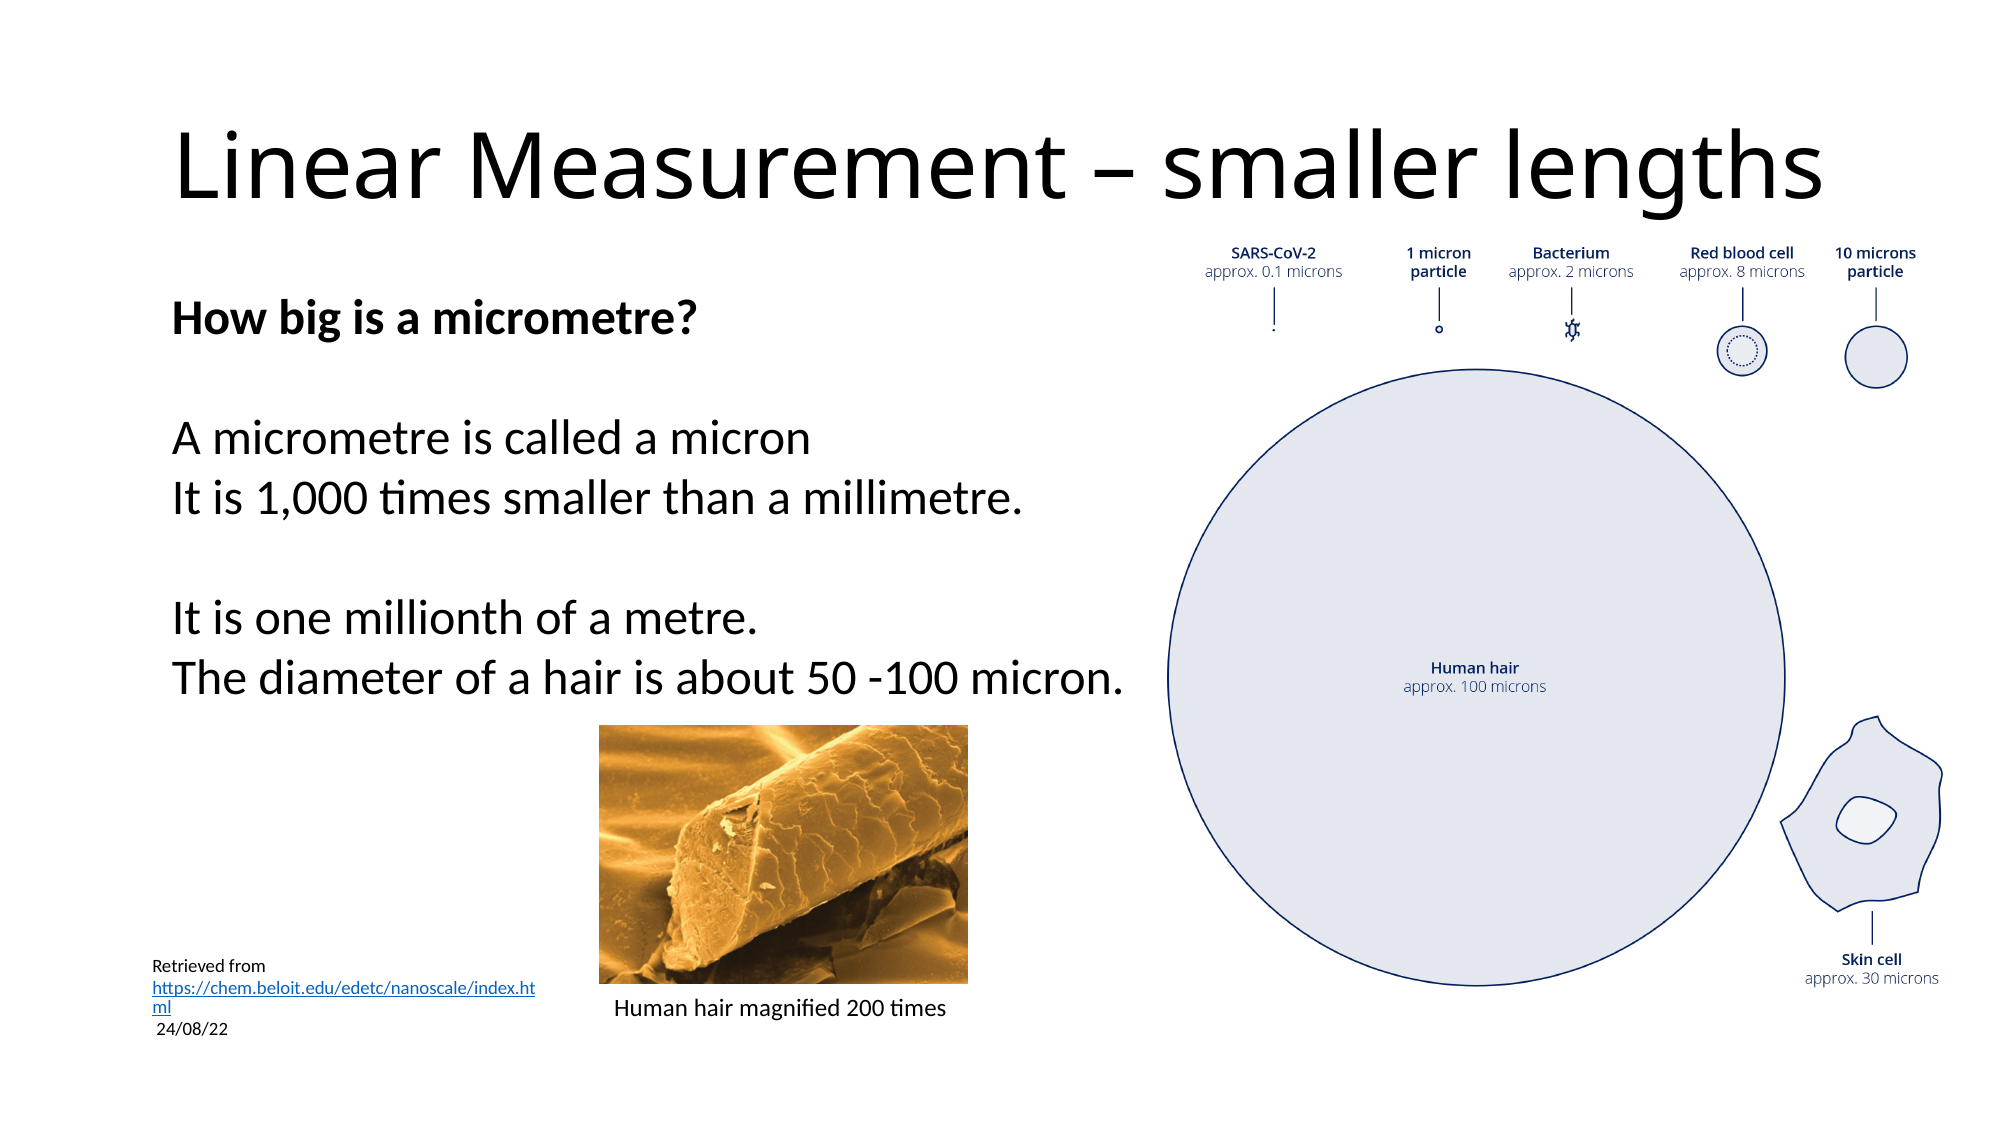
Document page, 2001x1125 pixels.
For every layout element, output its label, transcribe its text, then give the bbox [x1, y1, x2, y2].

text_box Human hair magnified 200 times [599, 983, 977, 1029]
text_box How big is a micrometre? A micrometre is called a micron It is 1,000 times smaller than a millimetre. It is one millionth of a metre. The diameter of a hair is about 50 -100 micron. [156, 277, 1141, 713]
picture [599, 725, 968, 984]
title Linear Measurement – smaller lengths [137, 59, 1863, 278]
picture [1167, 239, 1955, 998]
text_box Retrieved from https://chem.beloit.edu/edetc/nanoscale/index.html 24/08/22 [137, 945, 562, 1029]
